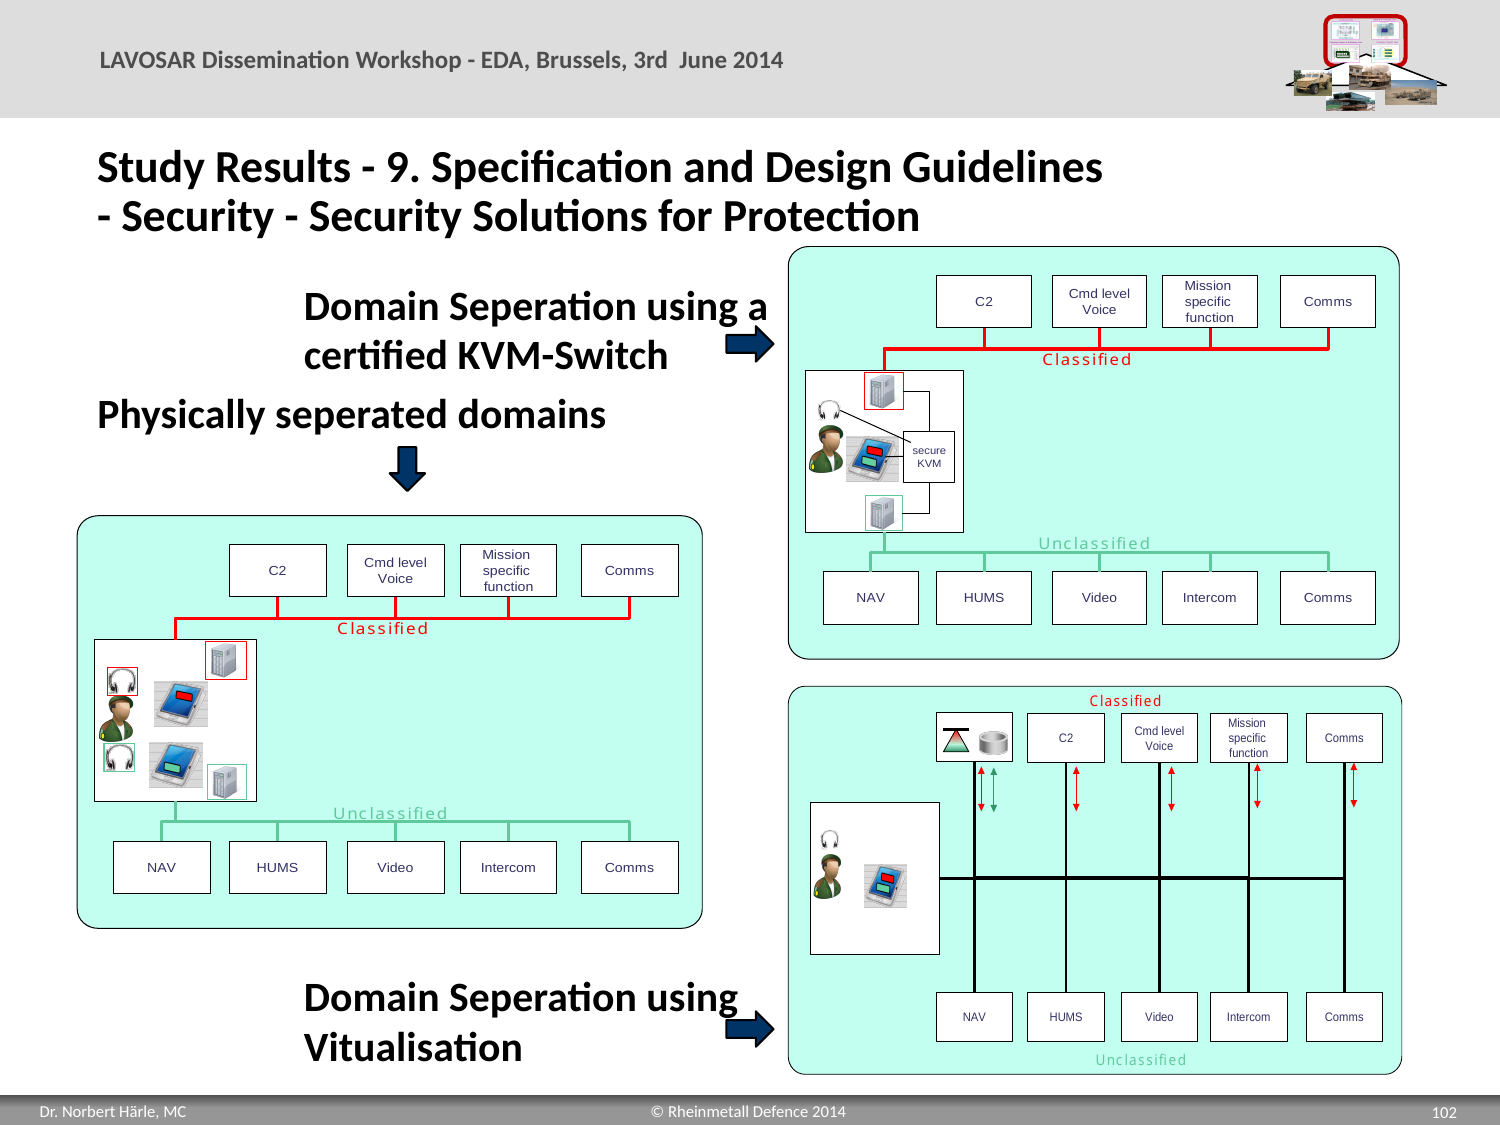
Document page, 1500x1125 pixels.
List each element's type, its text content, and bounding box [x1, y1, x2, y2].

text_box [726, 326, 774, 362]
text_box [726, 1011, 774, 1047]
slide_number 102 [1122, 1094, 1473, 1118]
picture [1324, 12, 1437, 105]
picture [76, 514, 703, 929]
picture [787, 685, 1403, 1078]
list Domain Seperation using a certified KVM-Switch Physically seperated domains Domain Seperation using Vitualisation [97, 278, 857, 1095]
text_box [389, 447, 426, 491]
picture [787, 245, 1400, 660]
picture [1293, 70, 1375, 111]
title Study Results - 9. Specification and Design Guidelines - Security - Security Solutions for Protection [96, 123, 1471, 242]
